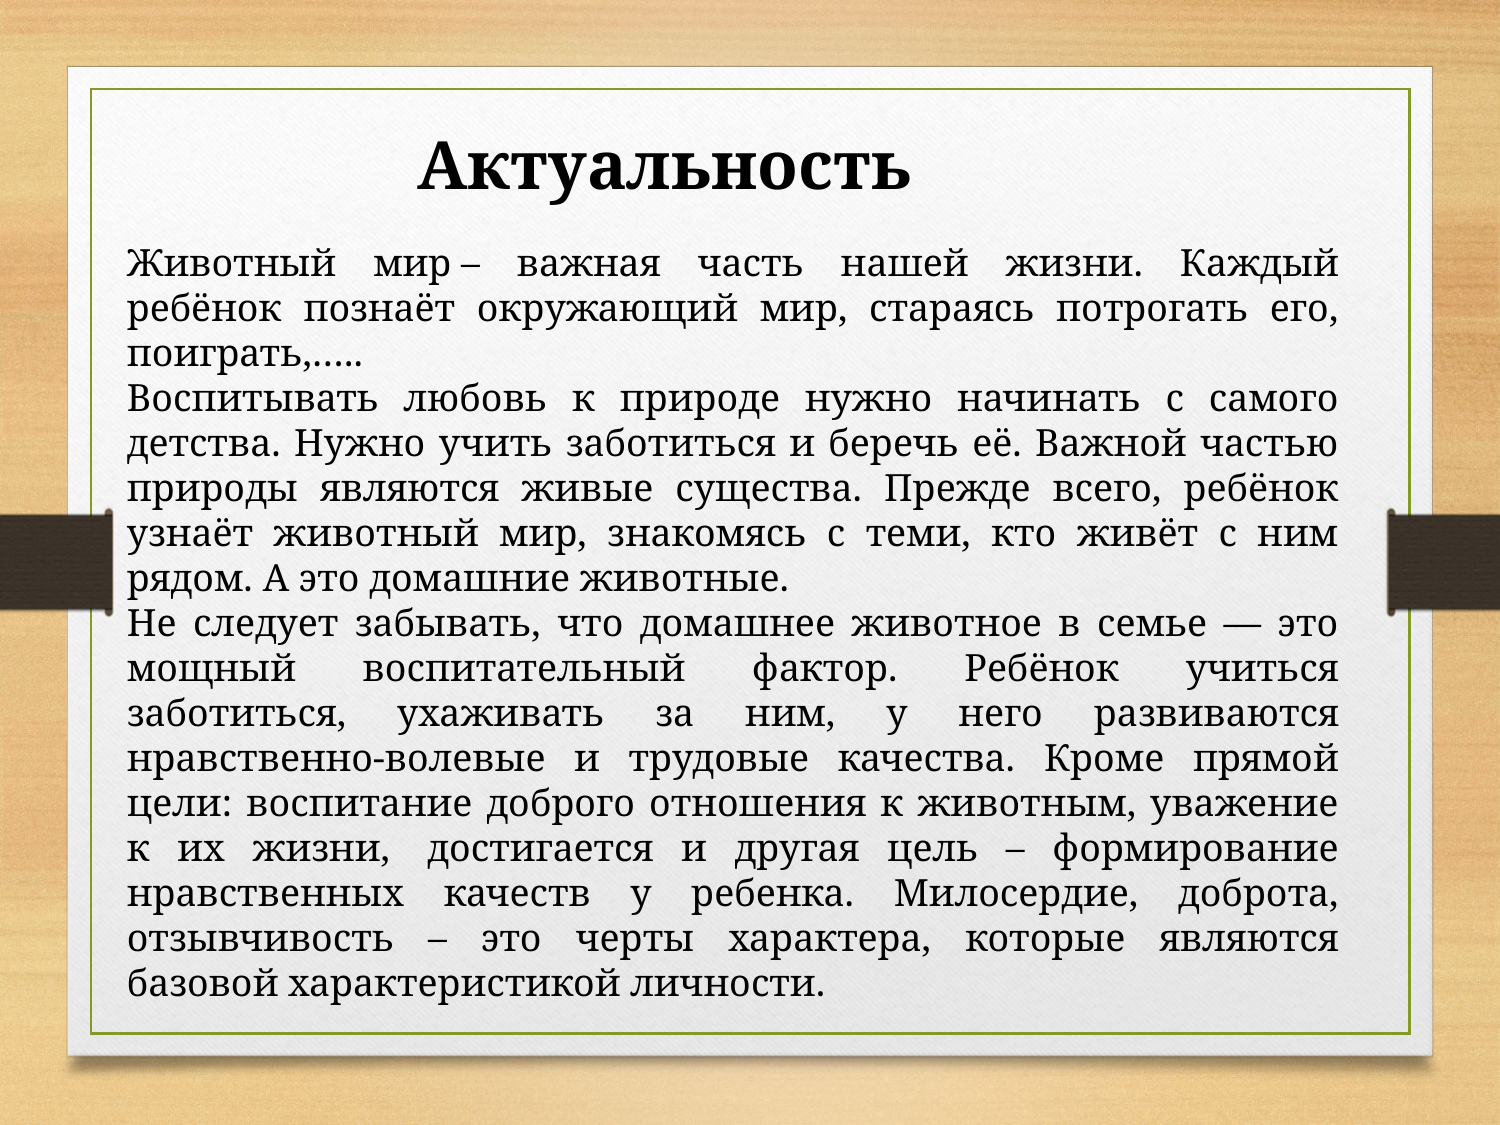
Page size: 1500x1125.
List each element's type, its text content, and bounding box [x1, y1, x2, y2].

text_box Животный мир – важная часть нашей жизни. Каждый ребёнок познаёт окружающий мир, стараясь потрогать его, поиграть,….. Воспитывать любовь к природе нужно начинать с самого детства. Нужно учить заботиться и беречь её. Важной частью природы являются живые существа. Прежде всего, ребёнок узнаёт животный мир, знакомясь с теми, кто живёт с ним рядом. А это домашние животные. Не следует забывать, что домашнее животное в семье — это мощный воспитательный фактор. Ребёнок учиться заботиться, ухаживать за ним, у него развиваются нравственно-волевые и трудовые качества. Кроме прямой цели: воспитание доброго отношения к животным, уважение к их жизни, достигается и другая цель – формирование нравственных качеств у ребенка. Милосердие, доброта, отзывчивость – это черты характера, которые являются базовой характеристикой личности. [112, 231, 1355, 1012]
text_box Актуальность [402, 35, 927, 210]
picture [0, 0, 1500, 1125]
